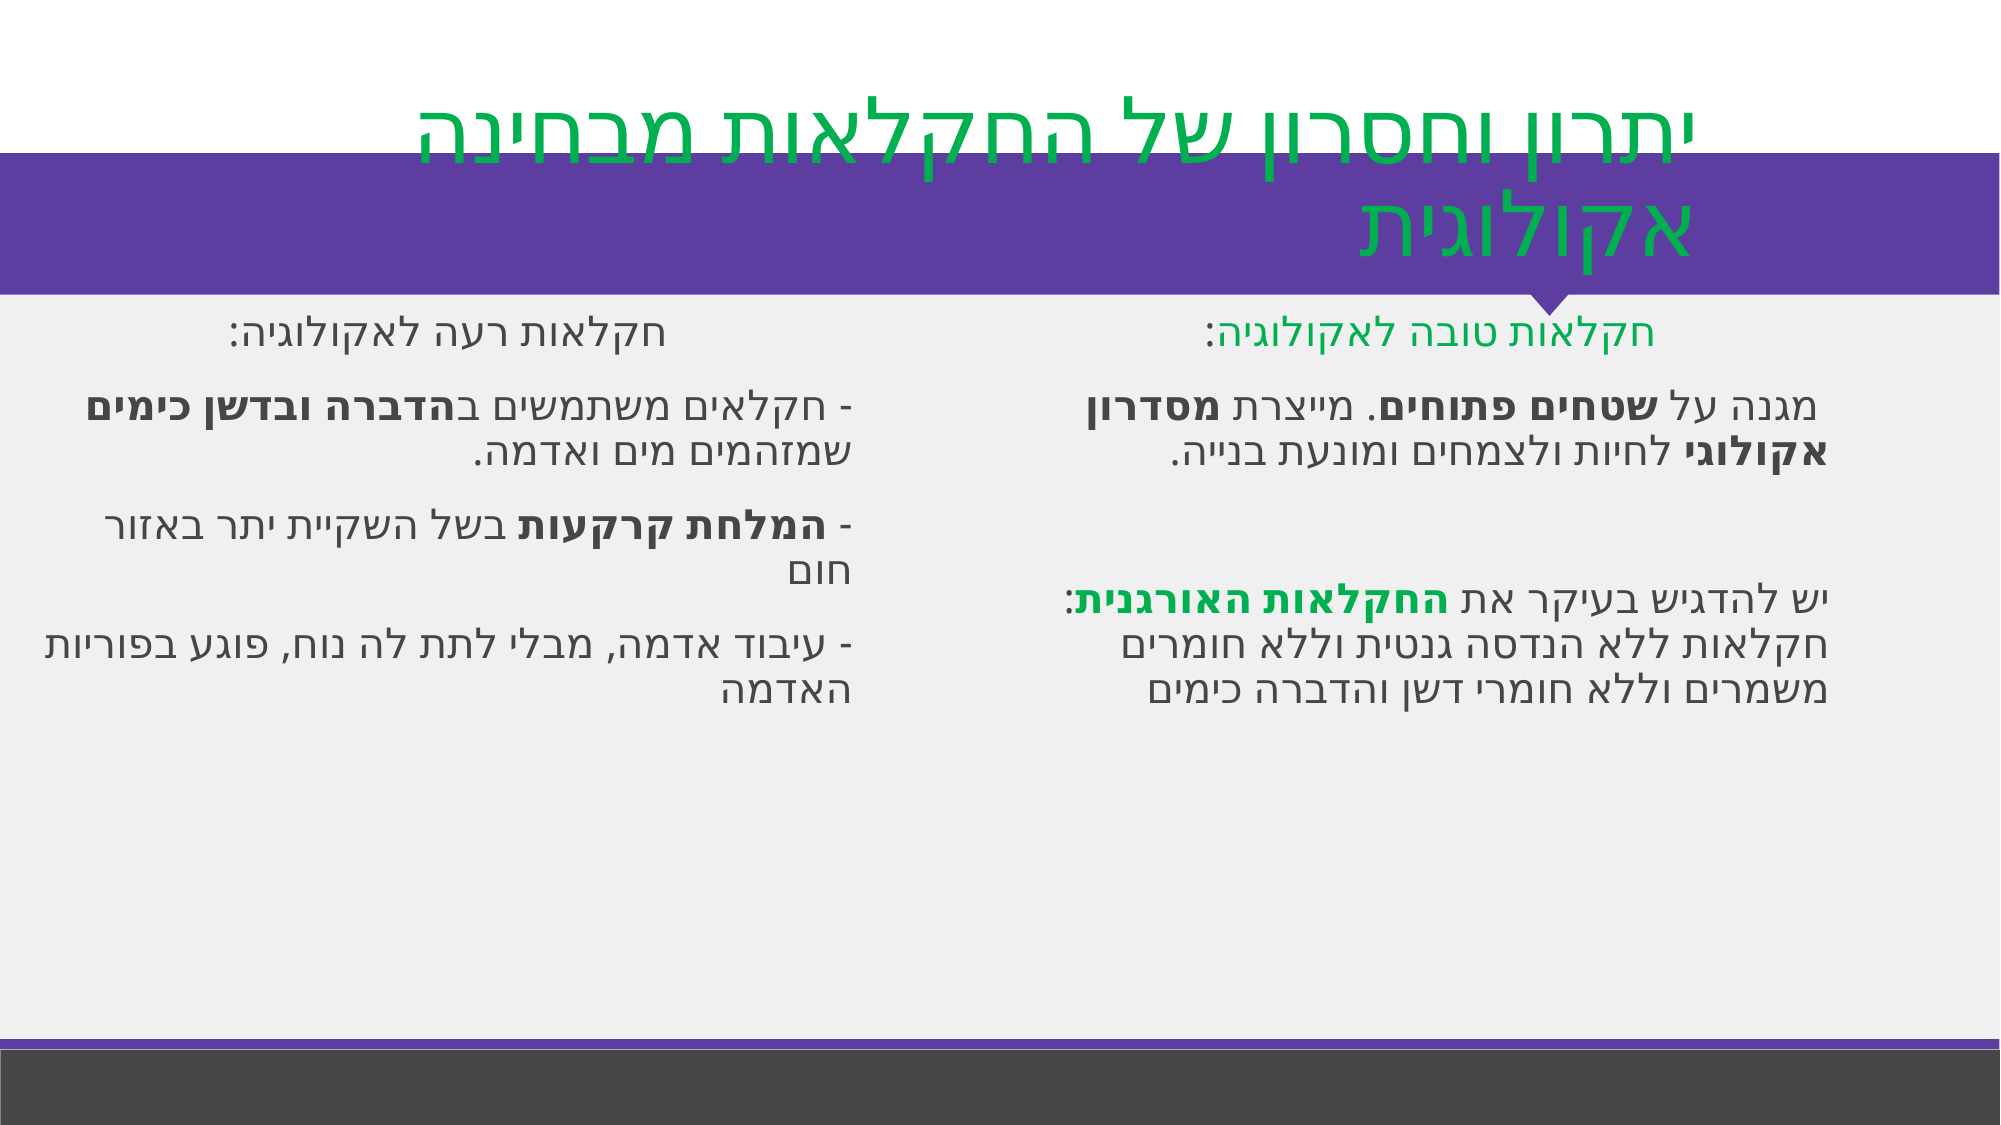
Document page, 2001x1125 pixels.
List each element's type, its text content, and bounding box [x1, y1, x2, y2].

list חקלאות רעה לאקולוגיה: - חקלאים משתמשים בהדברה ובדשן כימים שמזהמים מים ואדמה. - המלחת קרקעות בשל השקיית יתר באזור חום - עיבוד אדמה, מבלי לתת לה נוח, פוגע בפוריות האדמה [42, 302, 853, 963]
list חקלאות טובה לאקולוגיה: מגנה על שטחים פתוחים. מייצרת מסדרון אקולוגי לחיות ולצמחים ומונעת בנייה. יש להדגיש בעיקר את החקלאות האורגנית: חקלאות ללא הנדסה גנטית וללא חומרים משמרים וללא חומרי דשן והדברה כימים [1020, 302, 1830, 963]
title יתרון וחסרון של החקלאות מבחינה אקולוגית [64, 44, 1715, 283]
